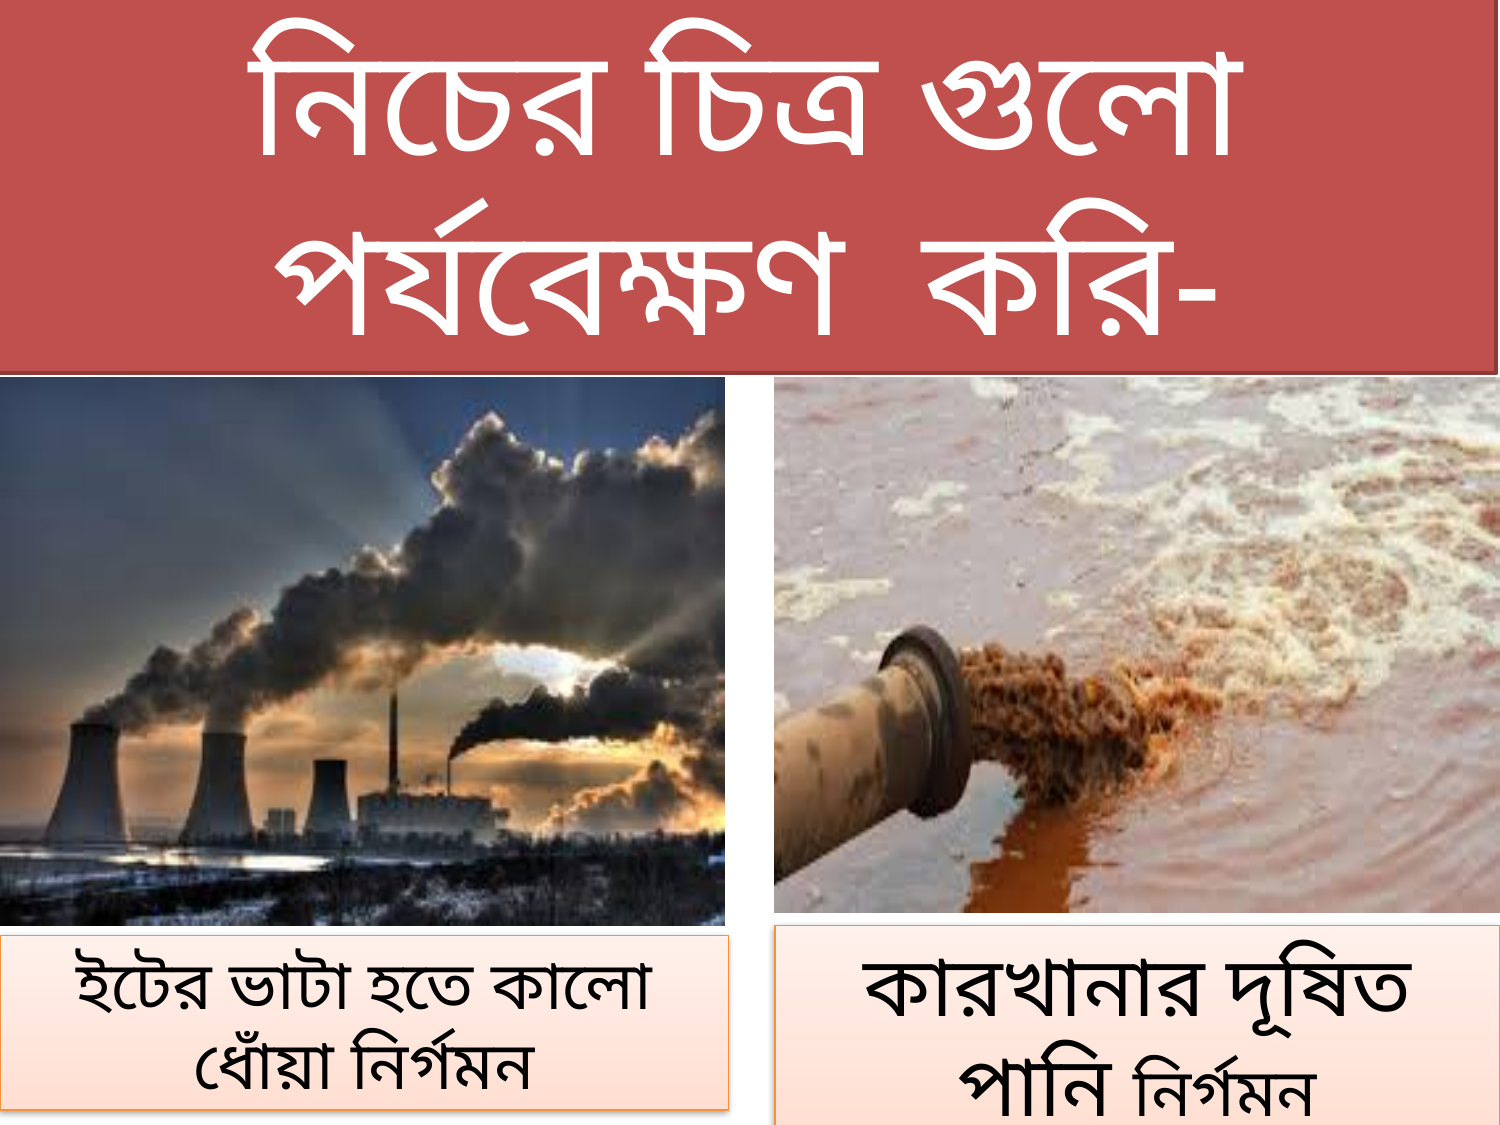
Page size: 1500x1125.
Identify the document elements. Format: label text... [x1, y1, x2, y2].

text_box ইটের ভাটা হতে কালো ধোঁয়া নির্গমন [0, 935, 729, 1111]
picture [774, 376, 1500, 913]
text_box নিচের চিত্র গুলো পর্যবেক্ষণ করি- [0, 0, 1498, 375]
picture [0, 376, 726, 926]
text_box কারখানার দূষিত পানি নির্গমন [774, 925, 1500, 1125]
